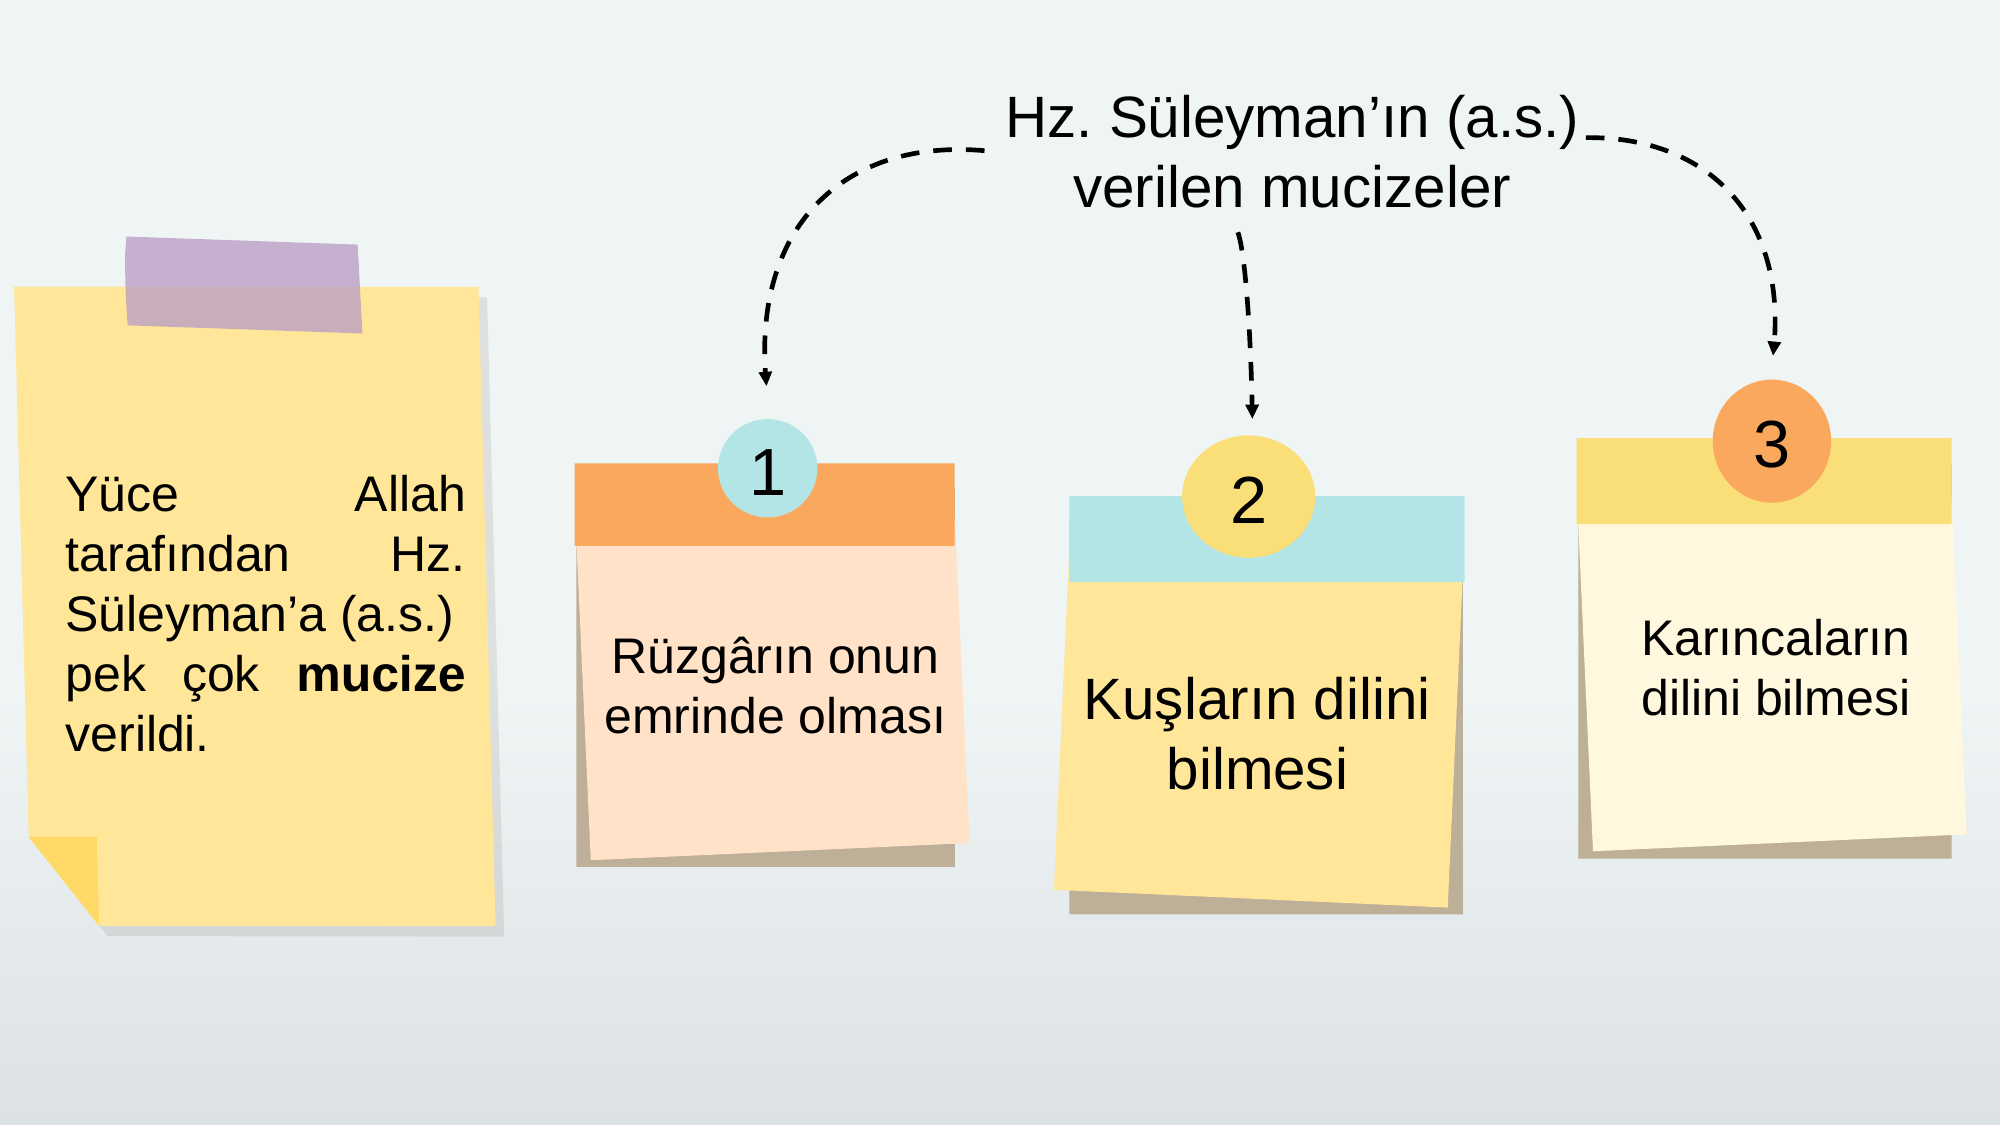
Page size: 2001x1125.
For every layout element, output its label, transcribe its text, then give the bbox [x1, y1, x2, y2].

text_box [574, 419, 963, 867]
text_box [759, 149, 985, 386]
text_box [14, 229, 504, 951]
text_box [1576, 379, 1960, 859]
text_box [1655, 203, 1781, 356]
text_box [1237, 232, 1259, 419]
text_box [1061, 435, 1465, 915]
text_box Hz. Süleyman’ın (a.s.) verilen mucizeler [846, 78, 1739, 219]
